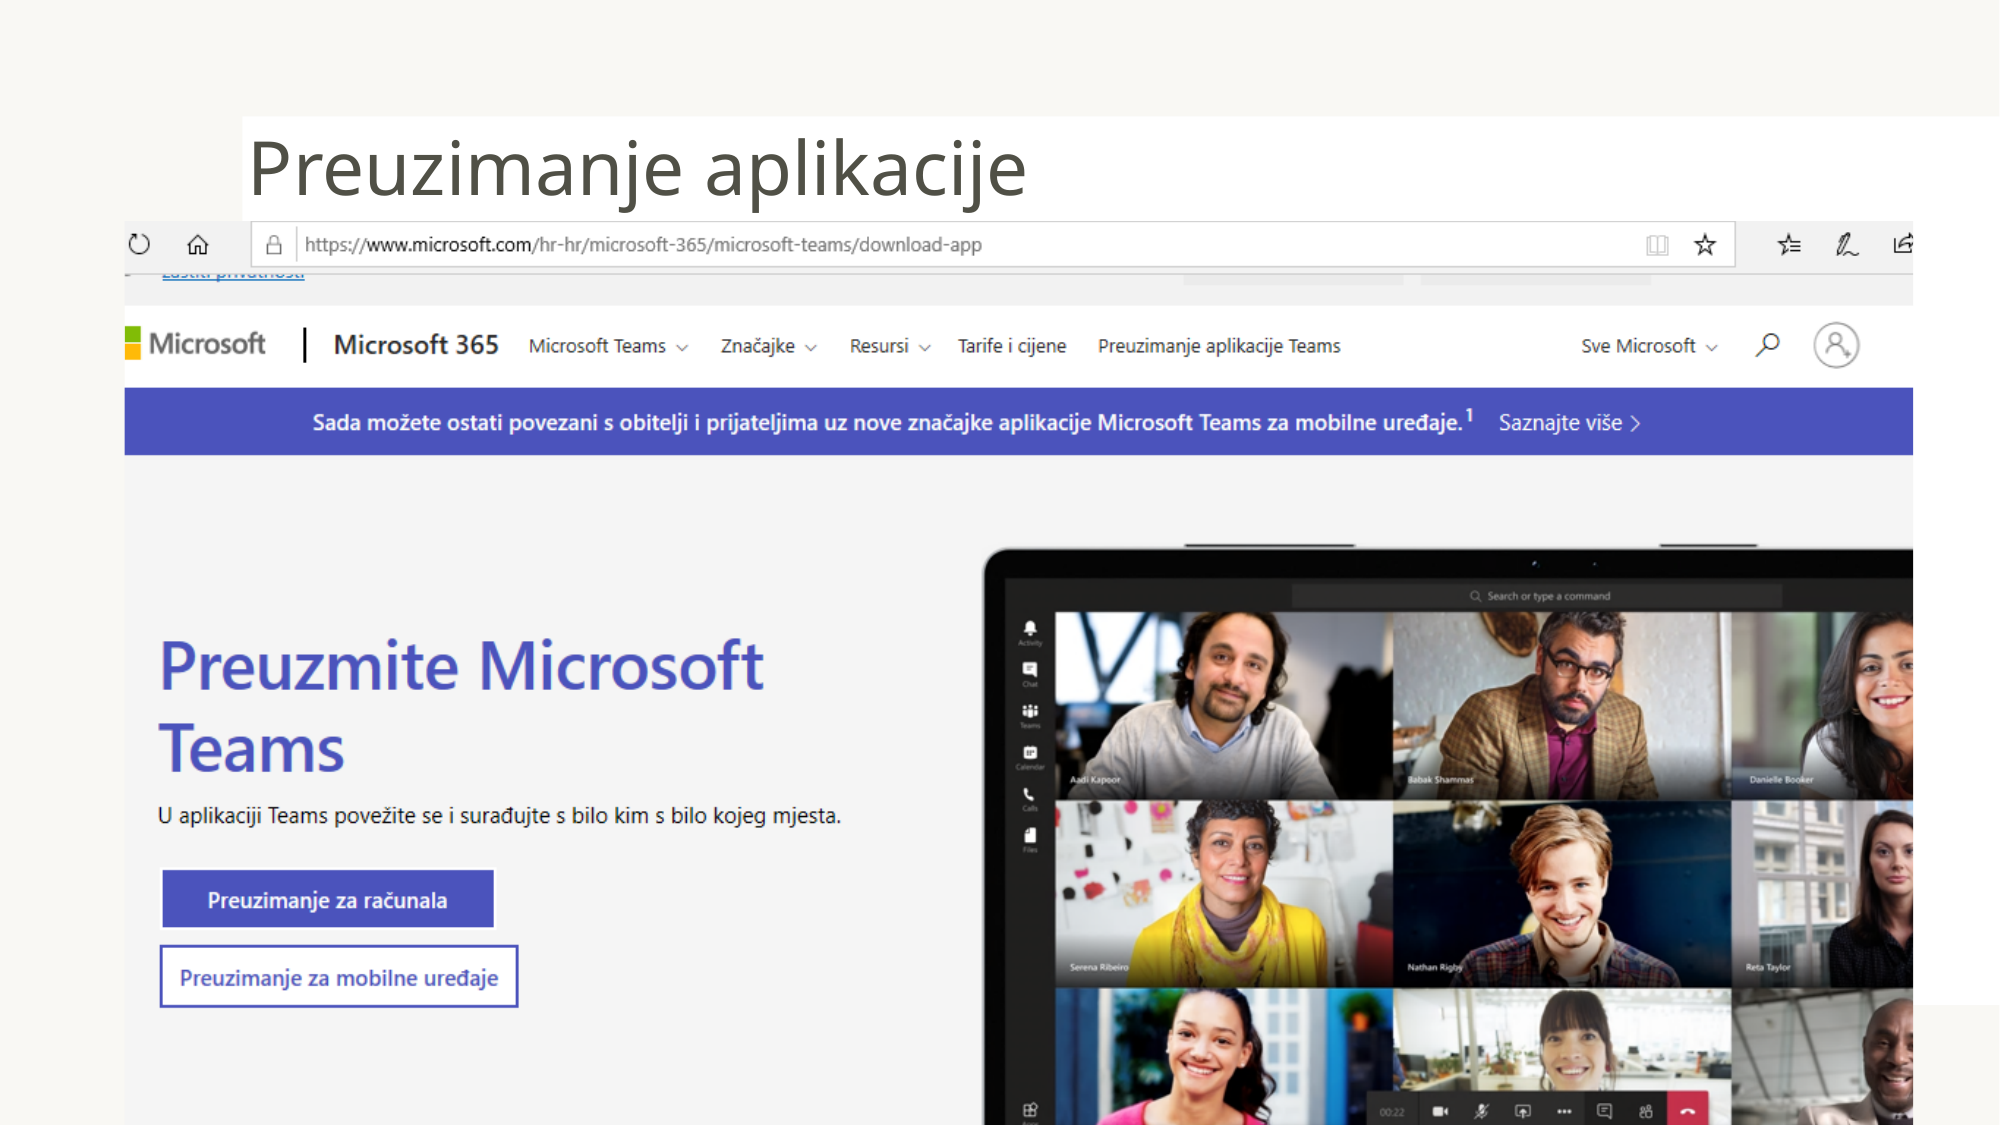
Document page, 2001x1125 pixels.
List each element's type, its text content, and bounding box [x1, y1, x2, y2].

title Preuzimanje aplikacije [232, 114, 1715, 221]
picture [124, 221, 1914, 1125]
